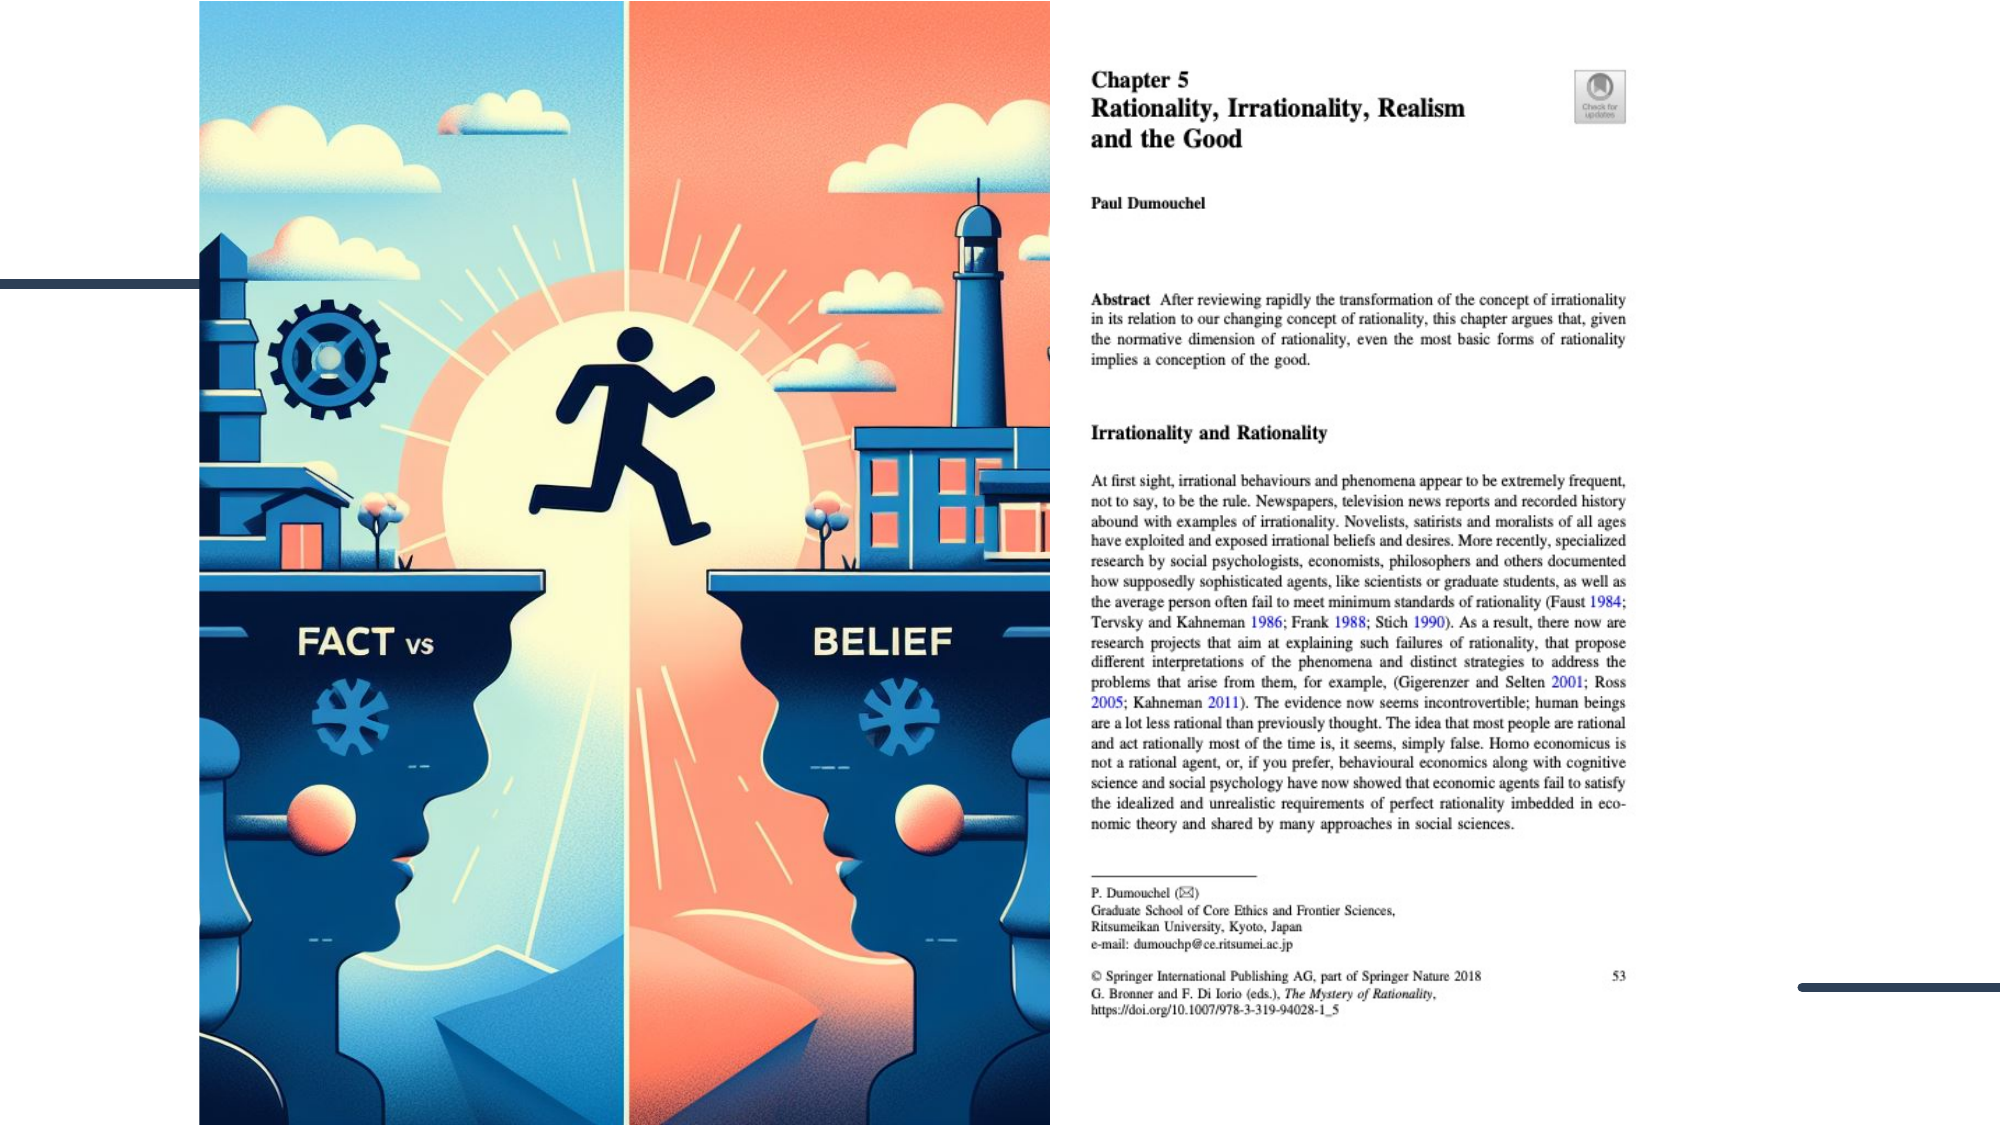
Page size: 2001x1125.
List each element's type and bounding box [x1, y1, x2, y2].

text_box [944, 0, 1774, 1125]
picture [199, 1, 1050, 1125]
